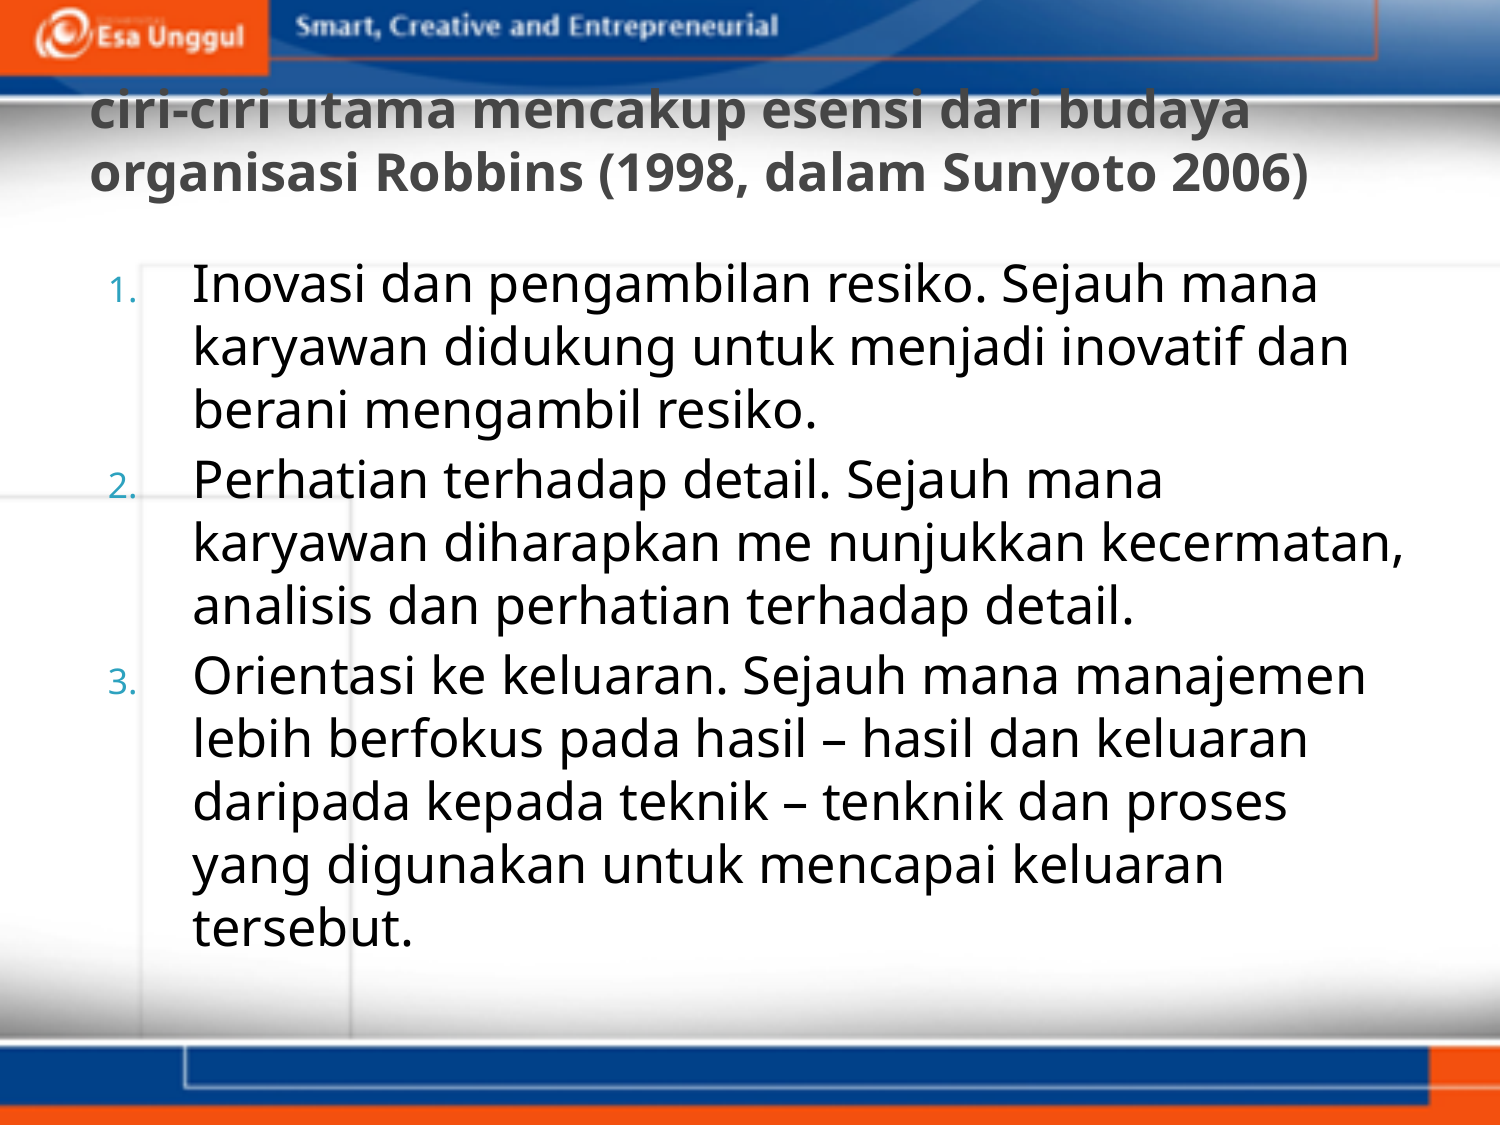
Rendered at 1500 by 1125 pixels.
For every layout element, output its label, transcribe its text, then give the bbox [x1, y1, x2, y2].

title ciri-ciri utama mencakup esensi dari budaya organisasi Robbins (1998, dalam Sunyoto 2006) [75, 45, 1425, 233]
picture [0, 0, 1500, 1125]
list Inovasi dan pengambilan resiko. Sejauh mana karyawan didukung untuk menjadi inovatif dan berani mengambil resiko. Perhatian terhadap detail. Sejauh mana karyawan diharapkan me nunjukkan kecermatan, analisis dan perhatian terhadap detail. Orientasi ke keluaran. Sejauh mana manajemen lebih berfokus pada hasil – hasil dan keluaran daripada kepada teknik – tenknik dan proses yang digunakan untuk mencapai keluaran tersebut. [75, 243, 1425, 986]
